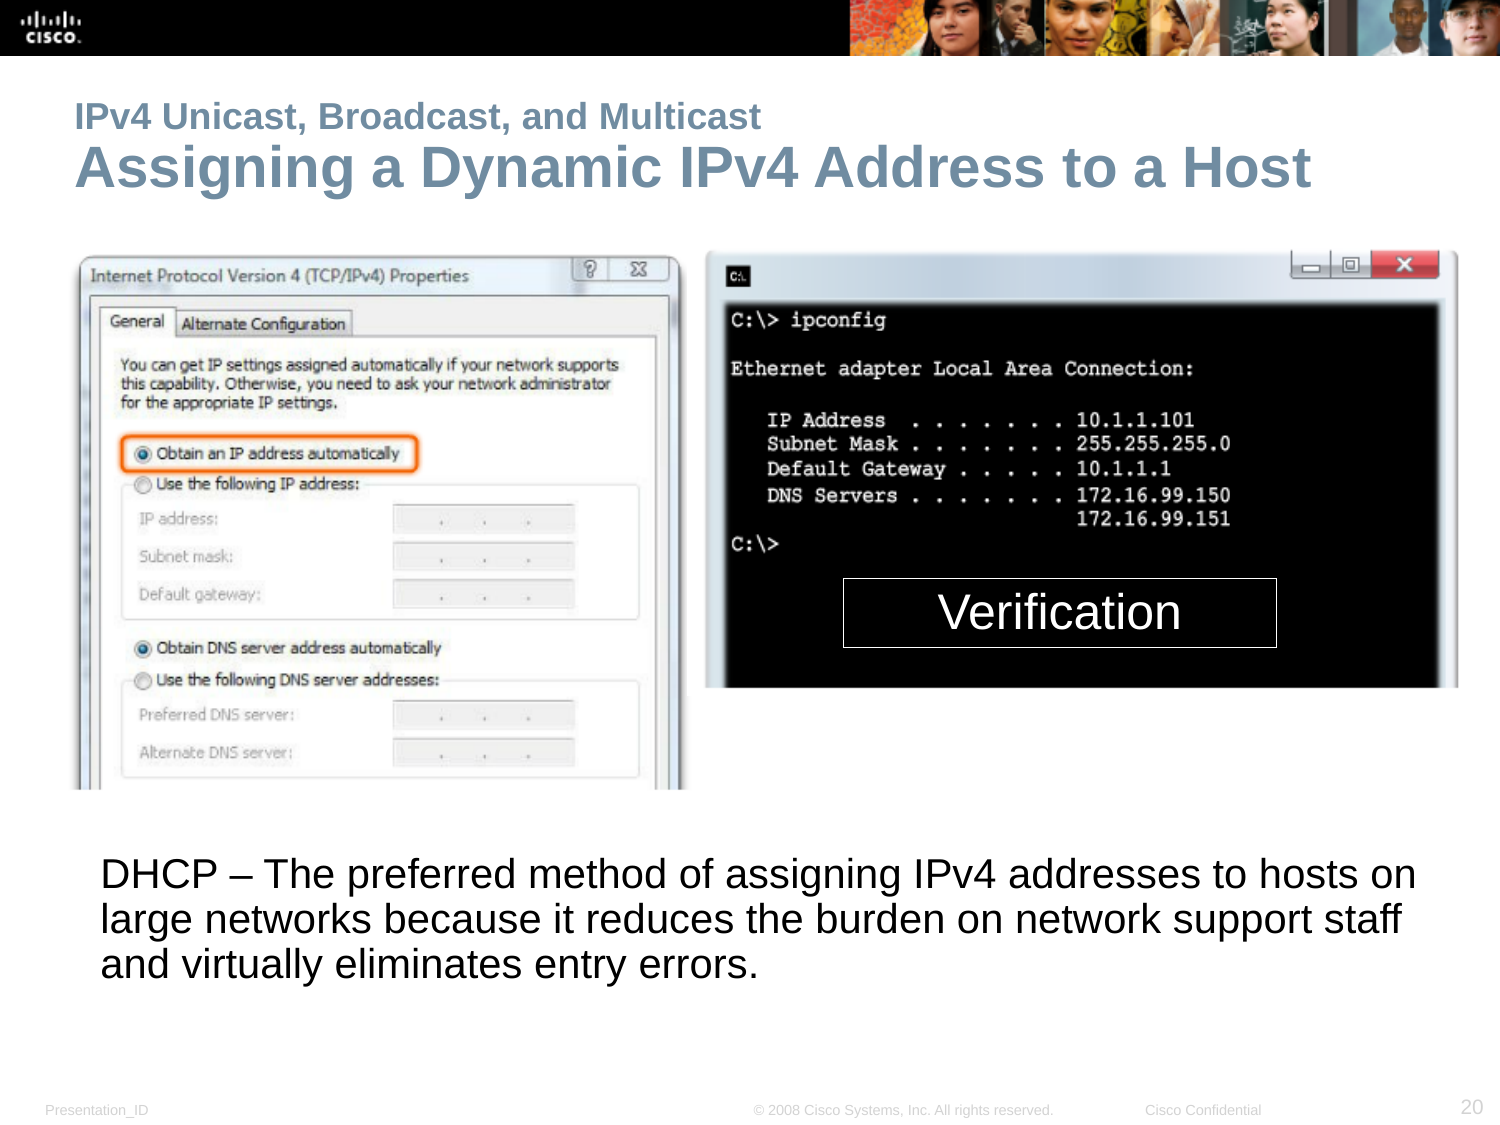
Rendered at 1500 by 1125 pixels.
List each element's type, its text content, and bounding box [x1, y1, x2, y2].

picture [0, 0, 1500, 56]
picture [52, 237, 1471, 810]
title IPv4 Unicast, Broadcast, and Multicast Assigning a Dynamic IPv4 Address to a Host [61, 69, 1500, 208]
text_box DHCP – The preferred method of assigning IPv4 addresses to hosts on large networks because it reduces the burden on network support staff and virtually eliminates entry errors. [85, 845, 1438, 995]
